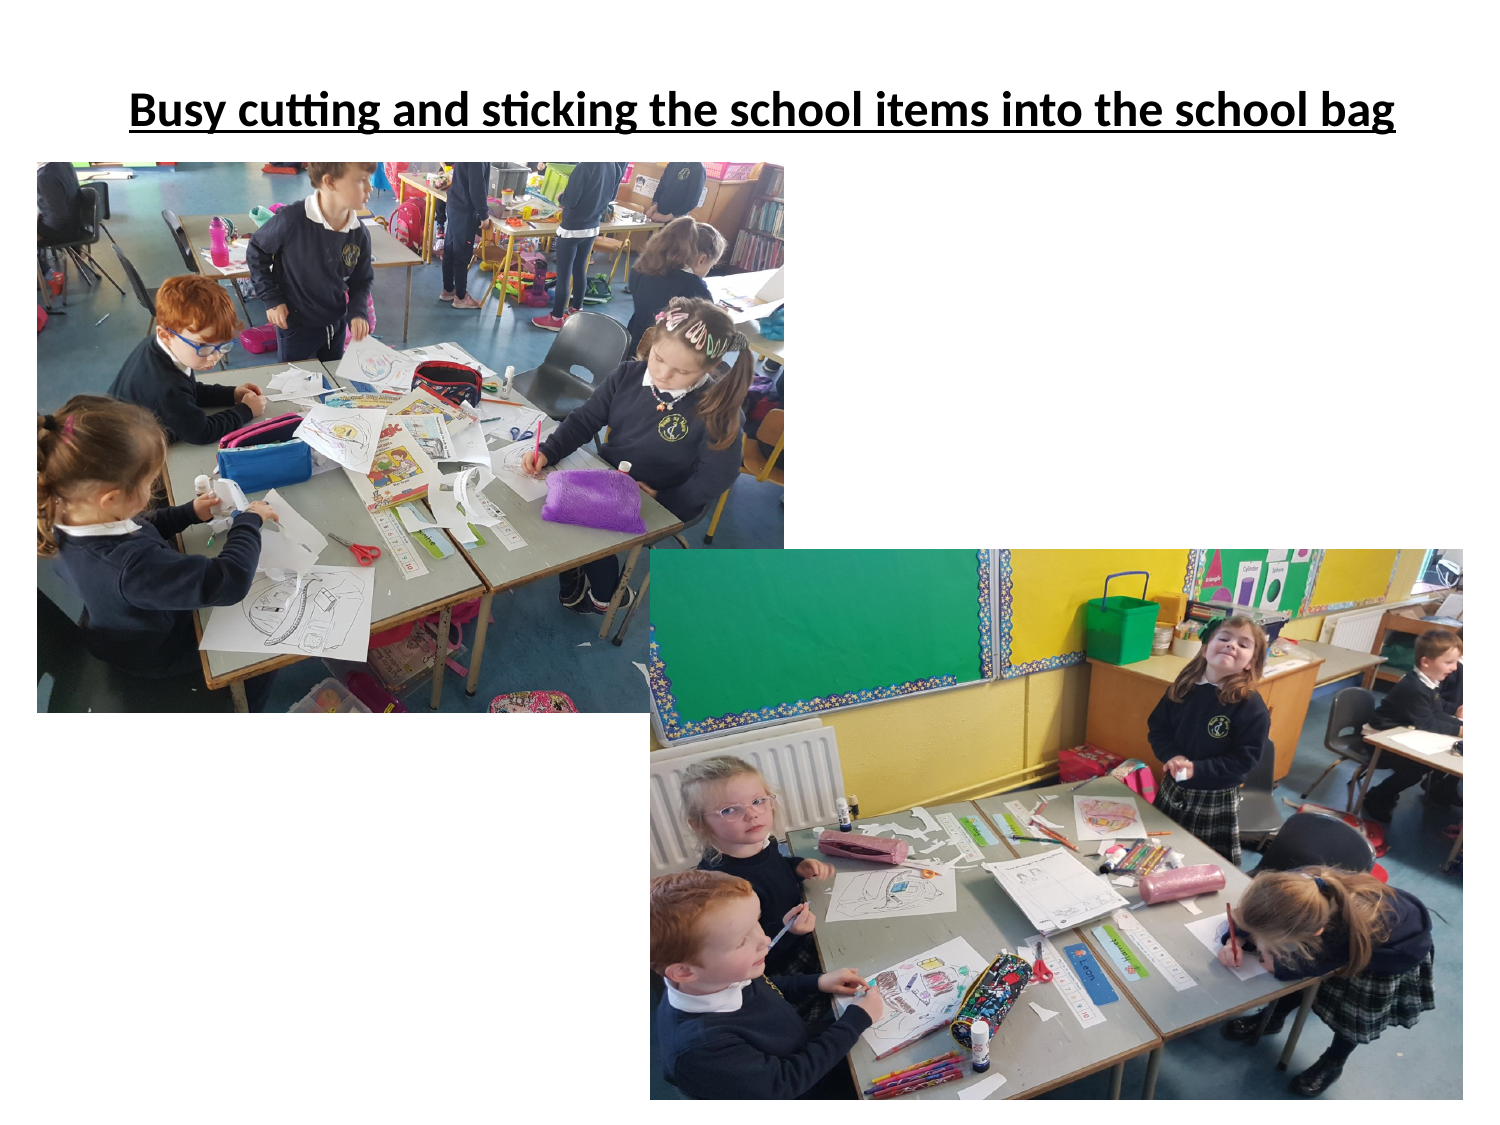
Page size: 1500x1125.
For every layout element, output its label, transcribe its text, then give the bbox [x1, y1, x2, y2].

picture [37, 162, 1463, 1101]
title Busy cutting and sticking the school items into the school bag [87, 12, 1438, 200]
